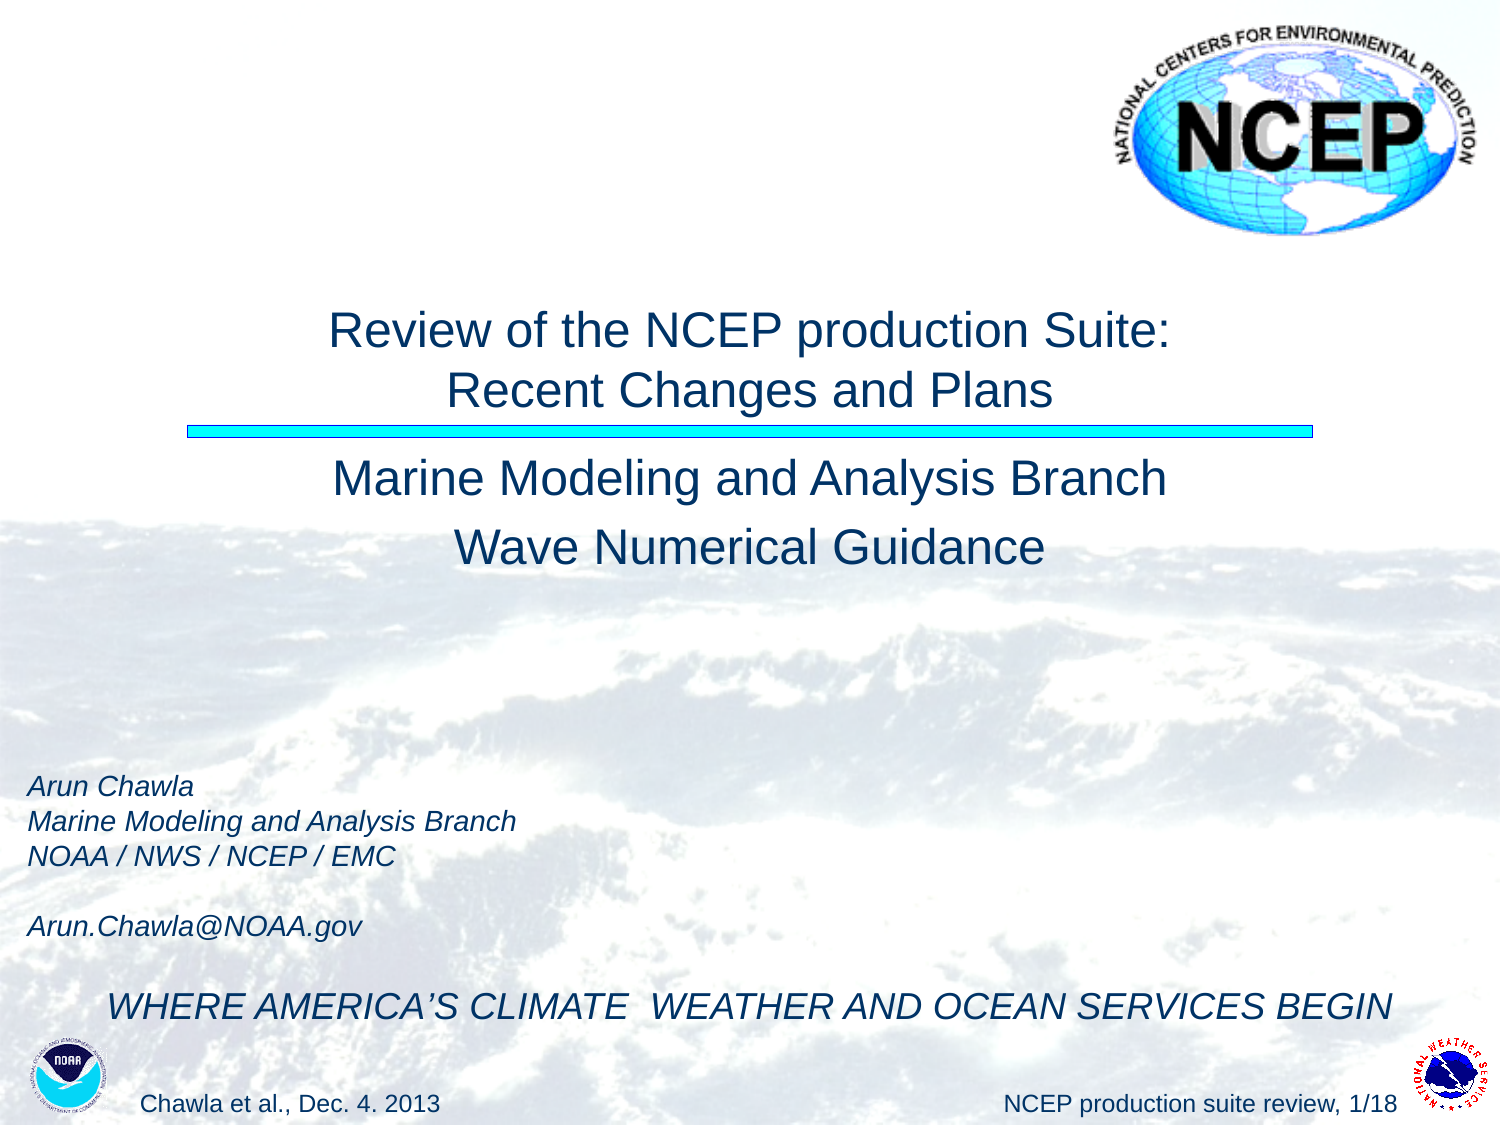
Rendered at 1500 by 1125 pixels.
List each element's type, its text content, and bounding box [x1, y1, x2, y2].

picture [1112, 24, 1479, 238]
title Review of the NCEP production Suite: Recent Changes and Plans [112, 162, 1388, 425]
text_box WHERE AMERICA’S CLIMATE WEATHER AND OCEAN SERVICES BEGIN [87, 974, 1413, 1035]
picture [1412, 1037, 1488, 1113]
text_box Arun Chawla Marine Modeling and Analysis Branch NOAA / NWS / NCEP / EMC Arun.Chawla@NOAA.gov [12, 724, 663, 950]
text_box [187, 424, 1313, 438]
subtitle Marine Modeling and Analysis Branch Wave Numerical Guidance [225, 438, 1275, 713]
picture [29, 1037, 113, 1113]
